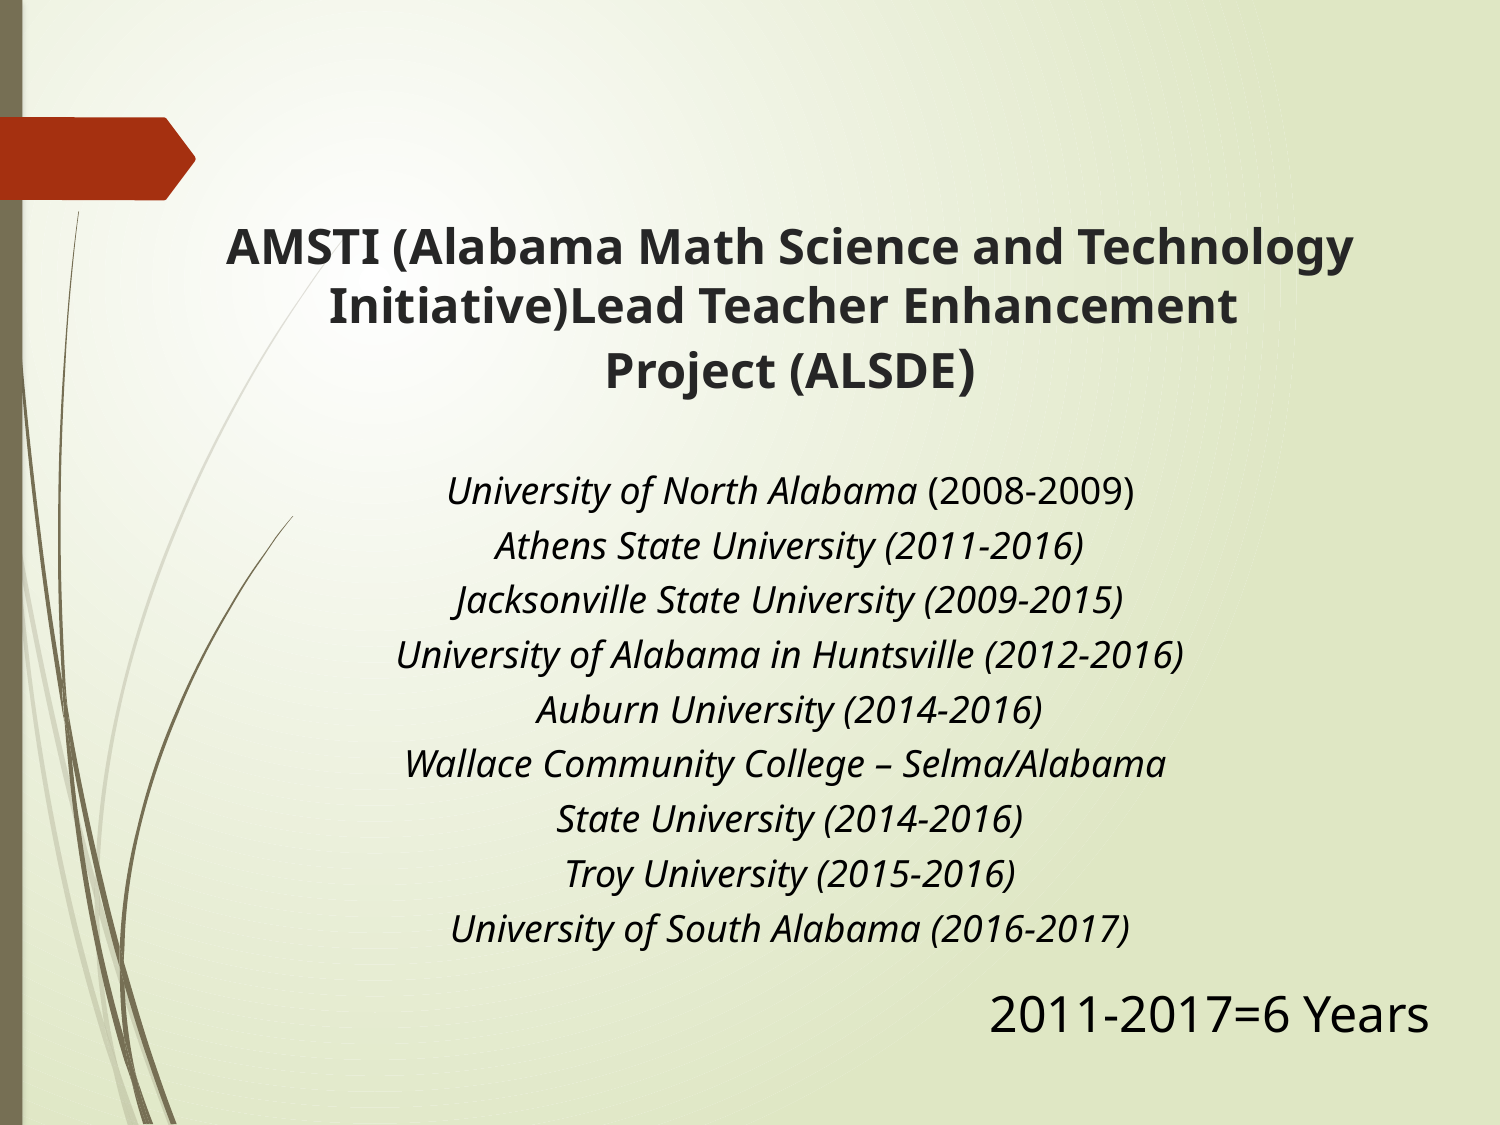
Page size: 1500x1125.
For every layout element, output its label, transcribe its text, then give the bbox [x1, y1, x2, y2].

text_box University of North Alabama (2008-2009) Athens State University (2011-2016) Jacksonville State University (2009-2015) University of Alabama in Huntsville (2012-2016) Auburn University (2014-2016) Wallace Community College – Selma/Alabama State University (2014-2016) Troy University (2015-2016) University of South Alabama (2016-2017) [178, 449, 1403, 957]
text_box 2011-2017=6 Years [974, 974, 1500, 1050]
title AMSTI (Alabama Math Science and Technology Initiative)Lead Teacher Enhancement Project (ALSDE) [54, 208, 1500, 442]
